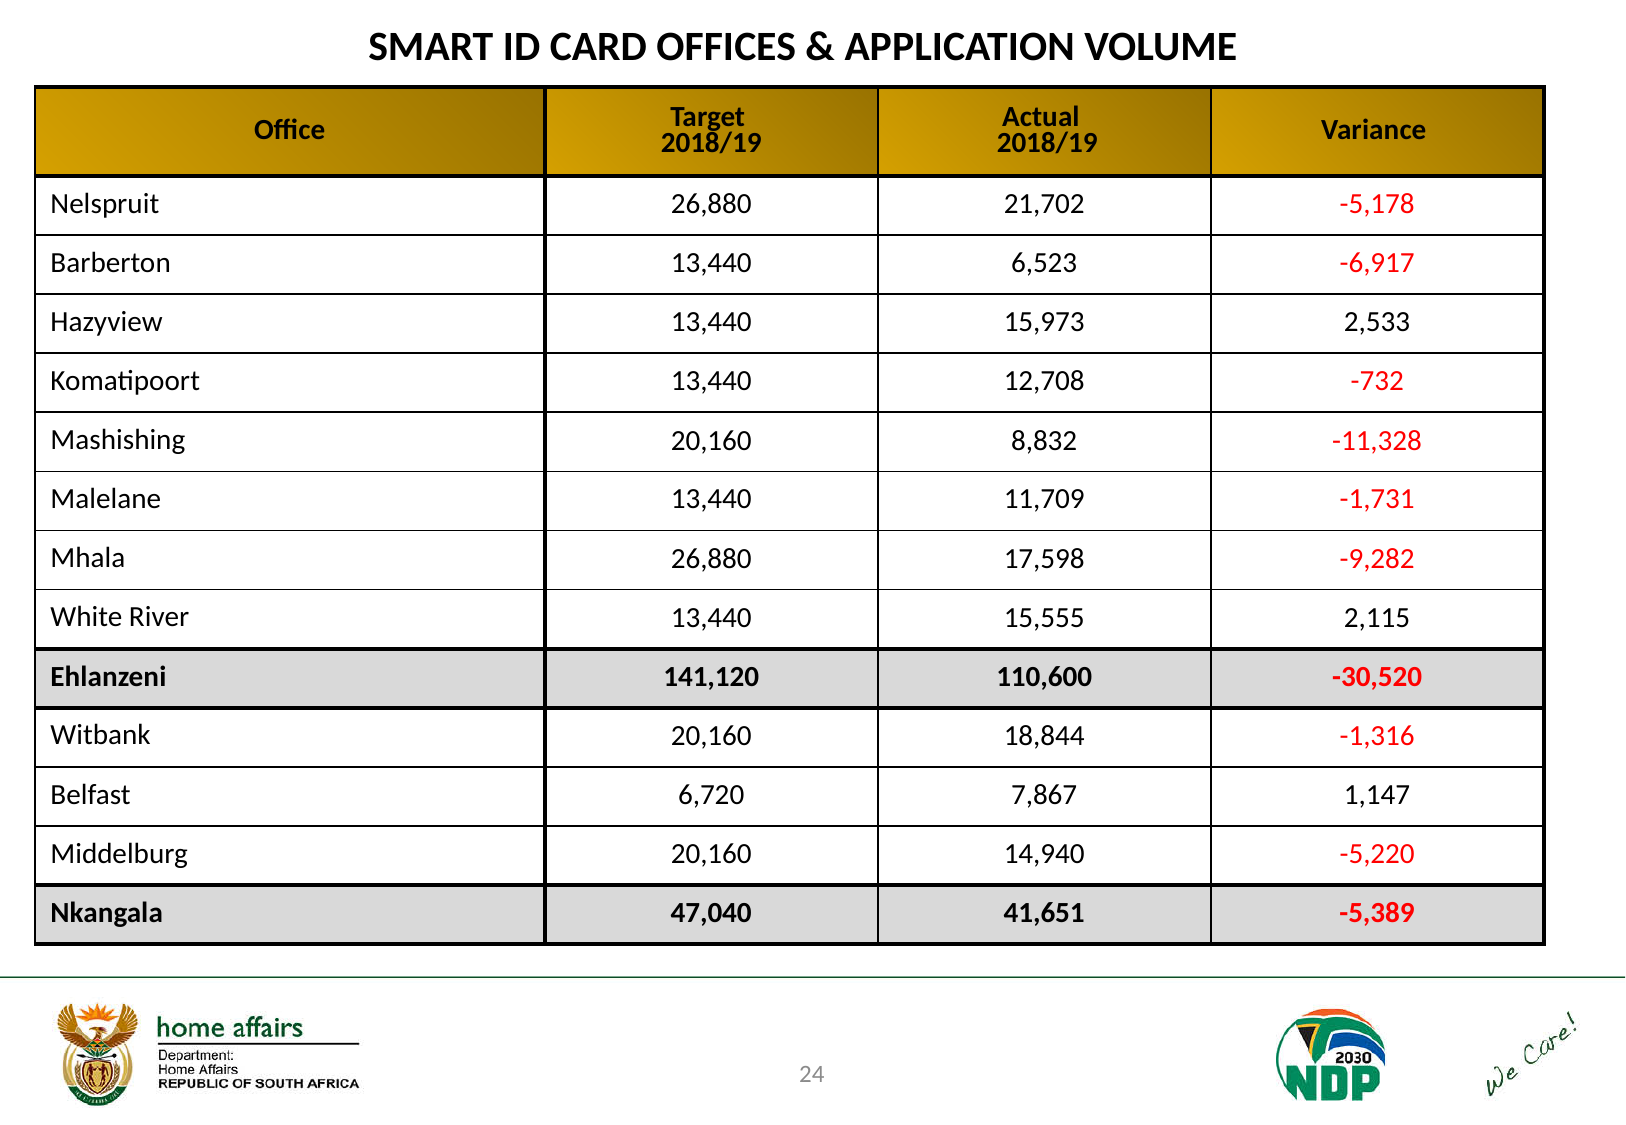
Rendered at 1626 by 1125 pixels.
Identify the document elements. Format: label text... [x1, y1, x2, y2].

table_cell 1,147 [1212, 768, 1542, 825]
table_cell Malelane [36, 472, 543, 530]
table_cell Witbank [36, 710, 543, 766]
table_cell 20,160 [547, 827, 877, 883]
table_cell 13,440 [547, 236, 877, 293]
table_cell 26,880 [547, 531, 877, 589]
table_cell 7,867 [879, 768, 1210, 825]
table_cell 12,708 [879, 354, 1210, 411]
table_cell 15,973 [879, 295, 1210, 352]
picture [0, 0, 1626, 1125]
table_cell 2,115 [1212, 590, 1542, 647]
table_cell 6,523 [879, 236, 1210, 293]
table_cell Mashishing [36, 413, 543, 471]
table_cell Nelspruit [36, 178, 543, 234]
table_cell 8,832 [879, 413, 1210, 471]
slide_number 24 [460, 1042, 840, 1103]
table_cell 14,940 [879, 827, 1210, 883]
table_cell 11,709 [879, 472, 1210, 530]
table_cell -1,731 [1212, 472, 1542, 530]
table_cell -30,520 [1212, 651, 1542, 706]
table_cell -11,328 [1212, 413, 1542, 471]
table_cell Komatipoort [36, 354, 543, 411]
table_cell 13,440 [547, 472, 877, 530]
table_cell 41,651 [879, 887, 1210, 942]
table_cell -732 [1212, 354, 1542, 411]
table_cell 2,533 [1212, 295, 1542, 352]
table_cell 13,440 [547, 354, 877, 411]
table_cell Belfast [36, 768, 543, 825]
table_cell 20,160 [547, 710, 877, 766]
table_cell 13,440 [547, 590, 877, 647]
table_header Target 2018/19 [547, 89, 877, 174]
table_cell Hazyview [36, 295, 543, 352]
table_cell 15,555 [879, 590, 1210, 647]
table_cell White River [36, 590, 543, 647]
table_cell -5,220 [1212, 827, 1542, 883]
table_cell 26,880 [547, 178, 877, 234]
table_cell -5,389 [1212, 887, 1542, 942]
table_cell 6,720 [547, 768, 877, 825]
table_cell Middelburg [36, 827, 543, 883]
table_cell -5,178 [1212, 178, 1542, 234]
table_header Variance [1212, 89, 1542, 174]
table_cell 13,440 [547, 295, 877, 352]
table_cell 110,600 [879, 651, 1210, 706]
table_cell 17,598 [879, 531, 1210, 589]
table_cell Nkangala [36, 887, 543, 942]
table_header Office [36, 89, 543, 174]
table_cell -9,282 [1212, 531, 1542, 589]
table_cell 141,120 [547, 651, 877, 706]
table_cell 20,160 [547, 413, 877, 471]
table_cell -1,316 [1212, 710, 1542, 766]
table_header Actual 2018/19 [879, 89, 1210, 174]
table_cell Ehlanzeni [36, 651, 543, 706]
table_cell Barberton [36, 236, 543, 293]
title SMART ID CARD OFFICES & APPLICATION VOLUME [81, 24, 1544, 63]
table_cell 21,702 [879, 178, 1210, 234]
table_cell Mhala [36, 531, 543, 589]
table_cell 18,844 [879, 710, 1210, 766]
table_cell 47,040 [547, 887, 877, 942]
table_cell -6,917 [1212, 236, 1542, 293]
